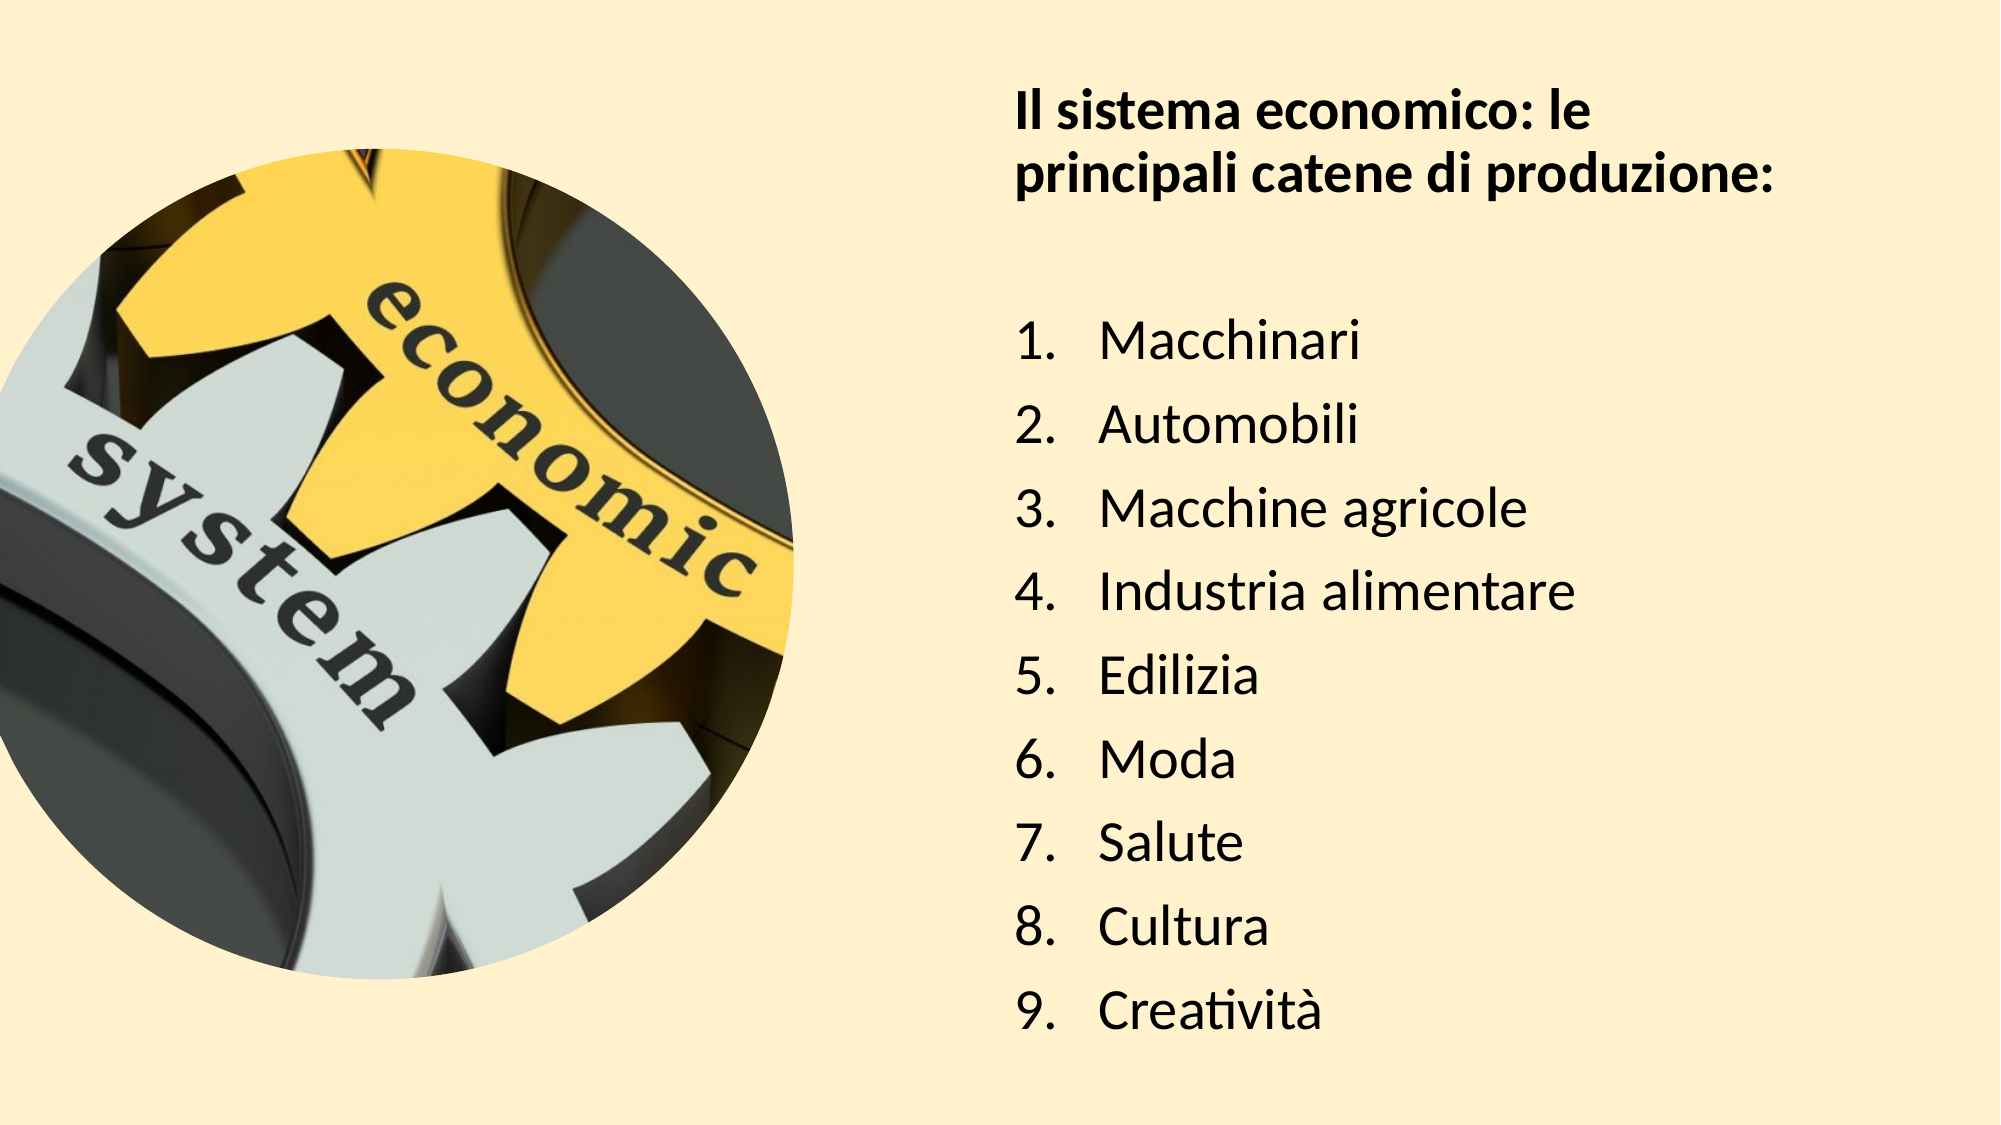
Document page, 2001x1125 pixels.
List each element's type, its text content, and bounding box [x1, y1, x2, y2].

list Il sistema economico: le principali catene di produzione: Macchinari Automobili Macchine agricole Industria alimentare Edilizia Moda Salute Cultura Creatività [999, 57, 1816, 1064]
picture [0, 148, 794, 980]
